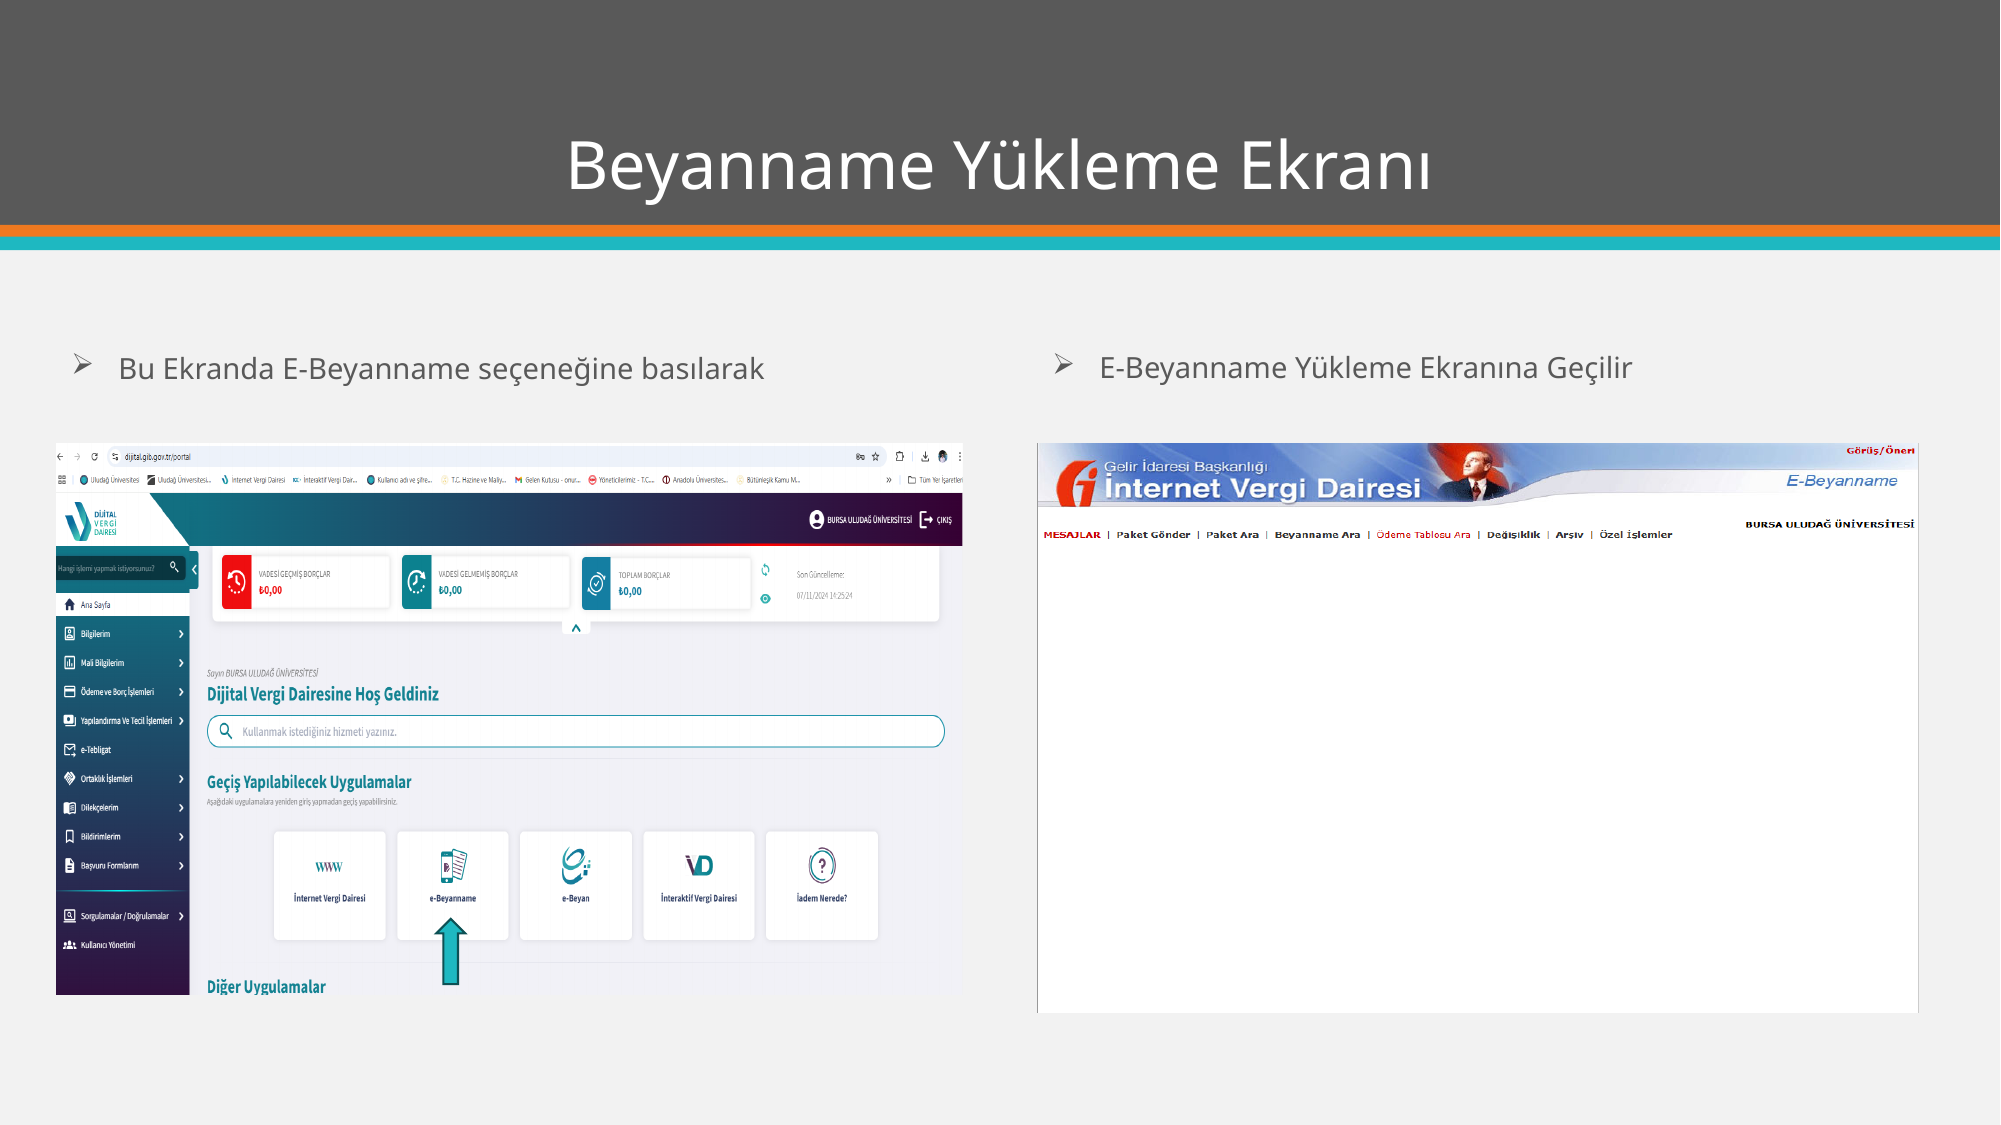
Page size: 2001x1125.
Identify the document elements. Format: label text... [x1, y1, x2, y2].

list Bu Ekranda E-Beyanname seçeneğine basılarak [56, 299, 963, 440]
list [1037, 443, 1919, 1013]
list E-Beyanname Yükleme Ekranına Geçilir [1037, 299, 1788, 440]
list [56, 443, 963, 995]
title Beyanname Yükleme Ekranı [212, 41, 1788, 212]
